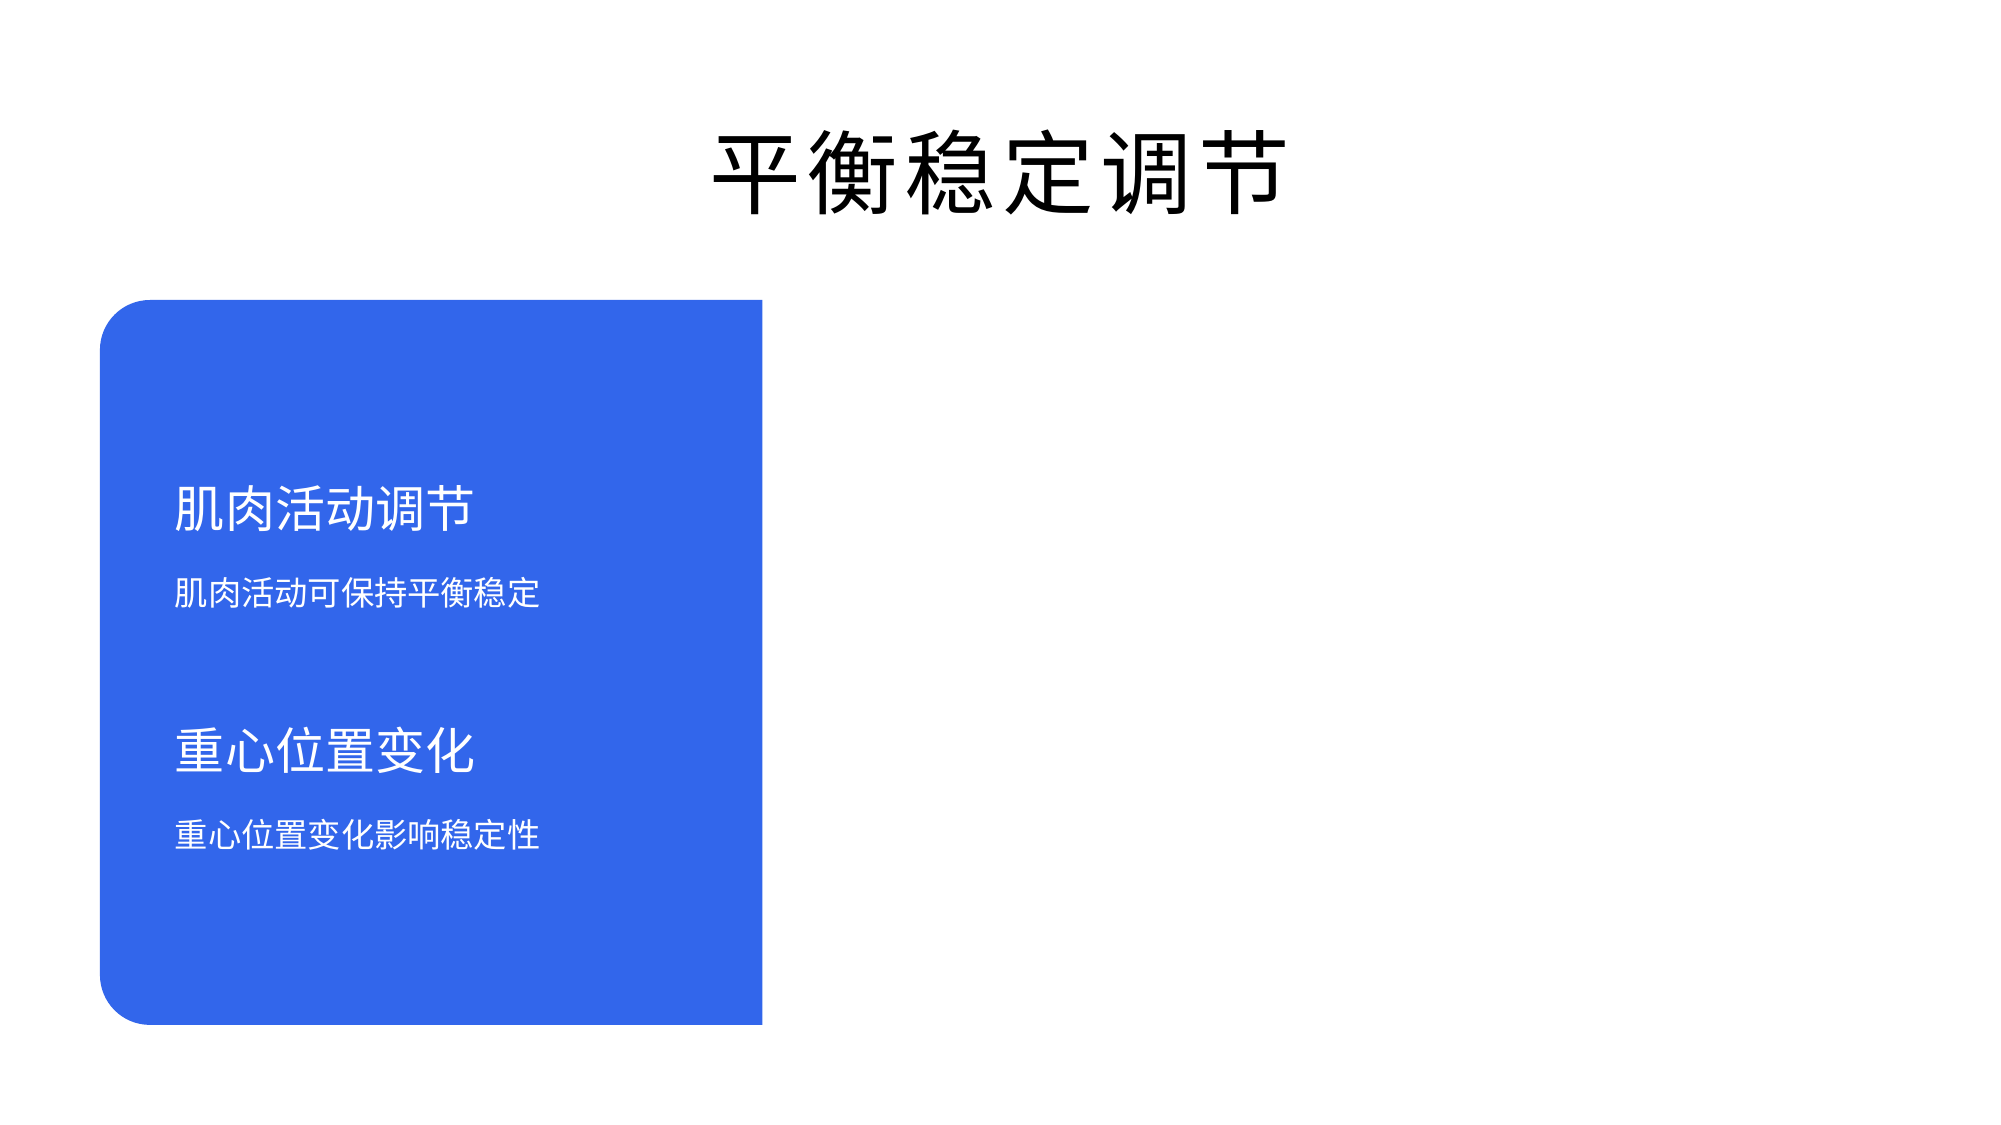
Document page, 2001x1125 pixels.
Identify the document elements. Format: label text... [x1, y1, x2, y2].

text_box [174, 470, 701, 855]
title 平衡稳定调节 [88, 99, 1912, 225]
text_box [98, 298, 764, 1026]
